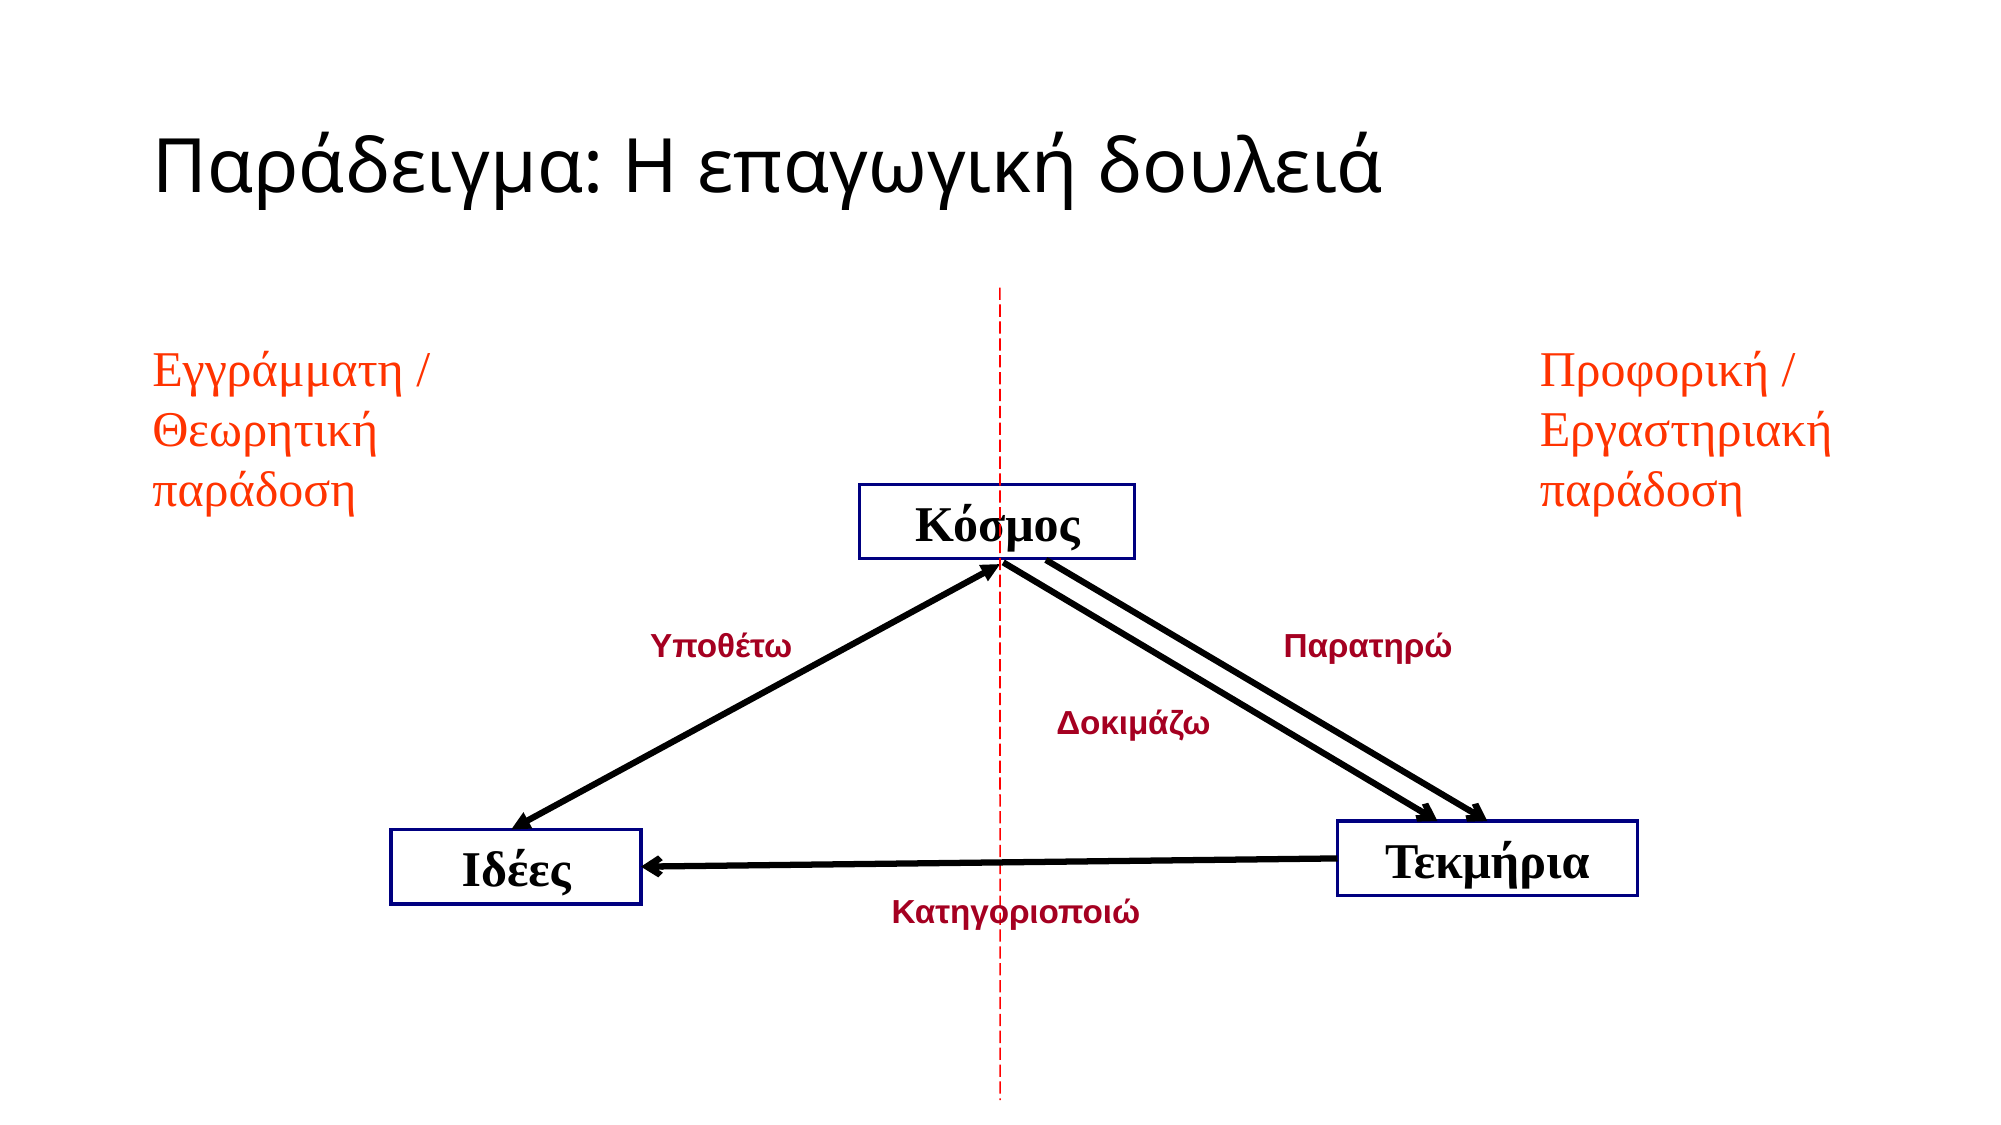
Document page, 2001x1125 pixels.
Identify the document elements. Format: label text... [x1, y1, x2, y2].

text_box Προφορική / Εργαστηριακή παράδοση [1524, 329, 1863, 524]
text_box Κατηγοριοποιώ [859, 882, 1173, 938]
title Παράδειγμα: Η επαγωγική δουλειά [137, 59, 1863, 278]
text_box Τεκμήρια [1337, 821, 1638, 896]
text_box Κόσμος [859, 484, 1135, 559]
text_box Ιδέες [391, 829, 641, 904]
text_box Εγγράμματη / Θεωρητική παράδοση [137, 329, 463, 524]
text_box [511, 672, 802, 830]
text_box [833, 564, 1000, 655]
text_box Υποθέτω [609, 616, 833, 672]
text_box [641, 860, 1338, 869]
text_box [1003, 562, 1438, 821]
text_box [1045, 559, 1488, 822]
